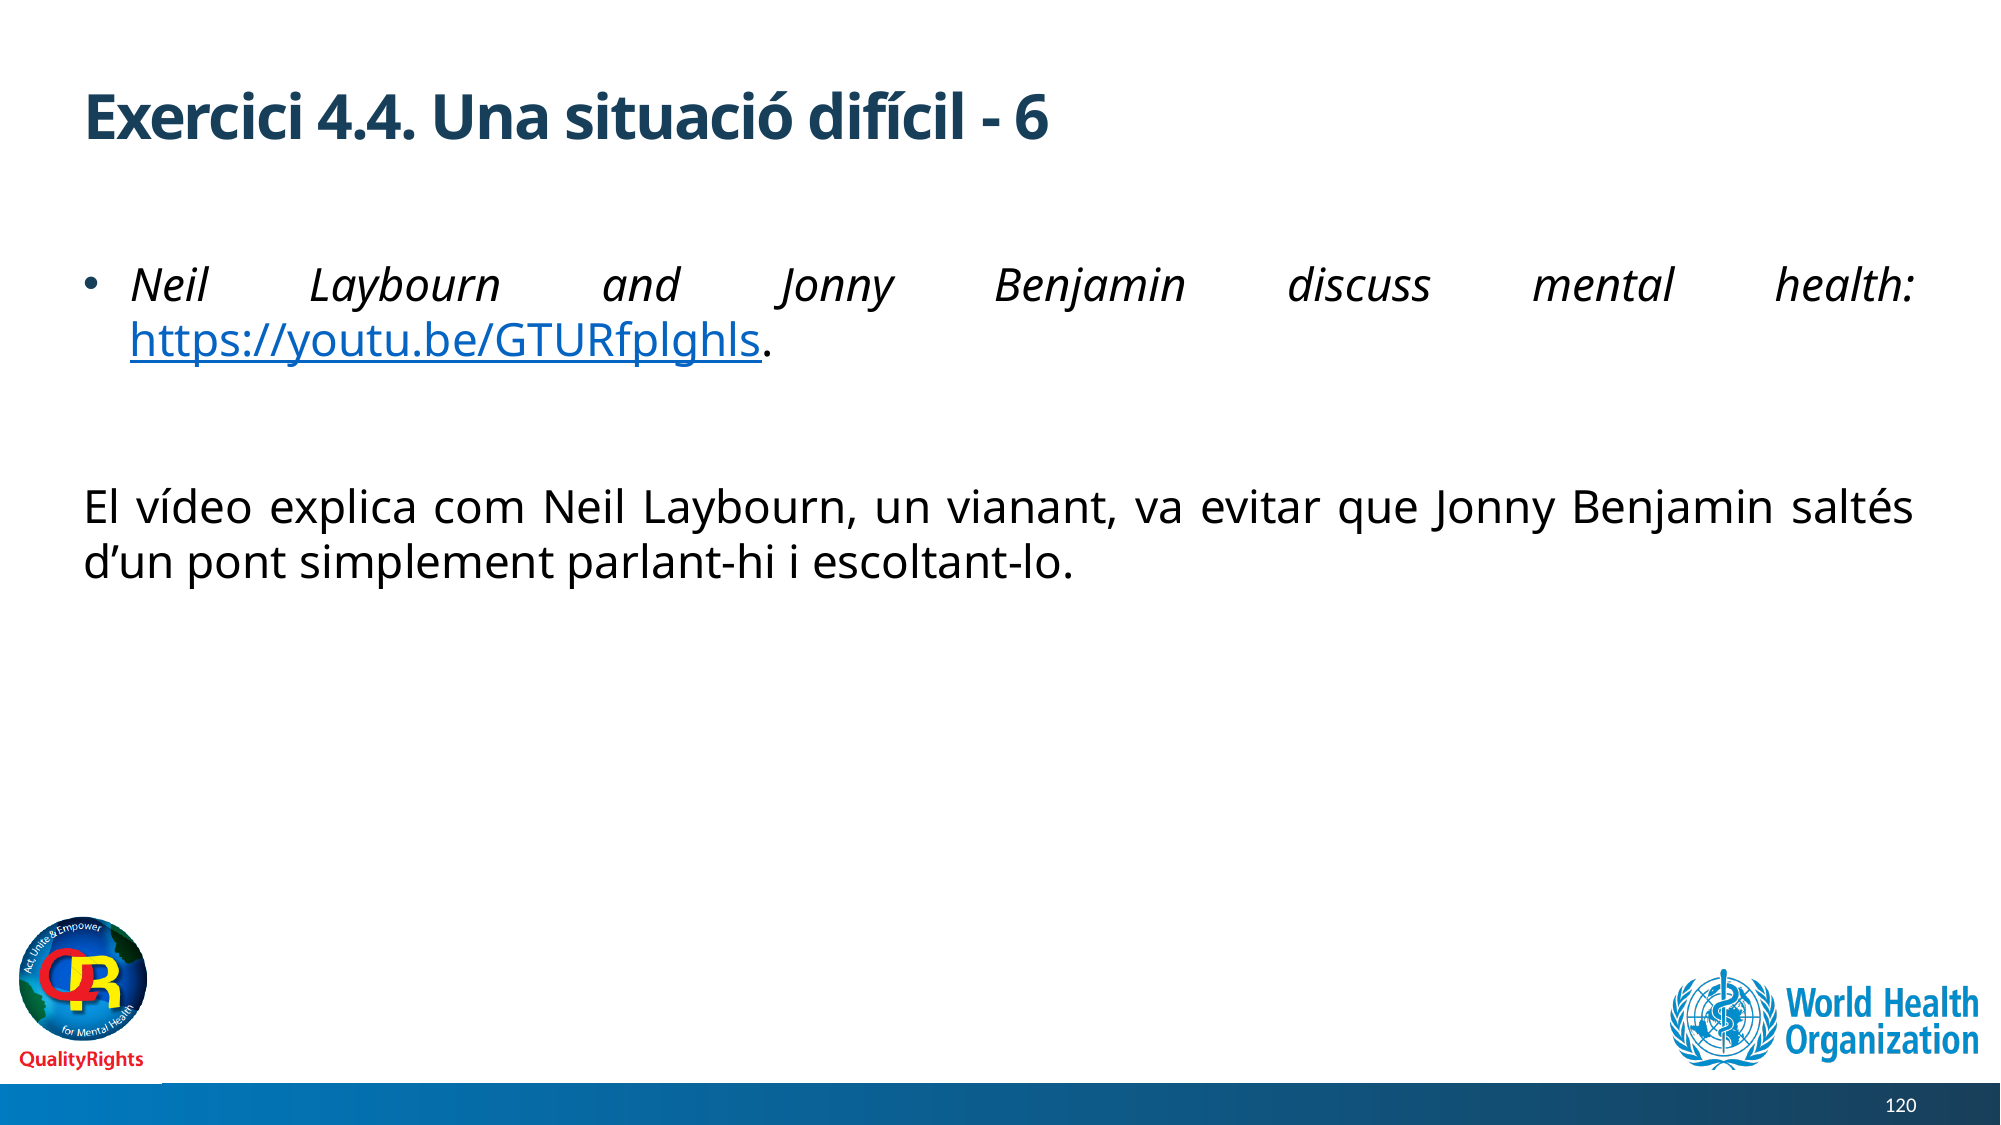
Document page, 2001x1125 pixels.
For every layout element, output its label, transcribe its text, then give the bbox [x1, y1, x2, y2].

list Neil Laybourn and Jonny Benjamin discuss mental health: https://youtu.be/GTURfplghls. El vídeo explica com Neil Laybourn, un vianant, va evitar que Jonny Benjamin saltés d’un pont simplement parlant-hi i escoltant-lo. [83, 247, 1917, 987]
picture [0, 899, 162, 1084]
picture [1678, 1024, 1682, 1034]
picture [1716, 1064, 1731, 1070]
picture [1700, 987, 1711, 992]
picture [1670, 1029, 1716, 1070]
picture [1682, 987, 1766, 1060]
slide_number 120 [1646, 1086, 1917, 1122]
title Exercici 4.4. Una situació difícil - 6 [83, 83, 1690, 154]
picture [1730, 969, 1978, 1070]
picture [1891, 987, 1897, 999]
picture [1805, 987, 1811, 1003]
picture [1725, 1040, 1747, 1054]
picture [1791, 987, 1798, 1005]
picture [1670, 987, 1680, 1011]
picture [1726, 988, 1733, 999]
picture [1711, 1021, 1722, 1029]
picture [1860, 1000, 1865, 1013]
